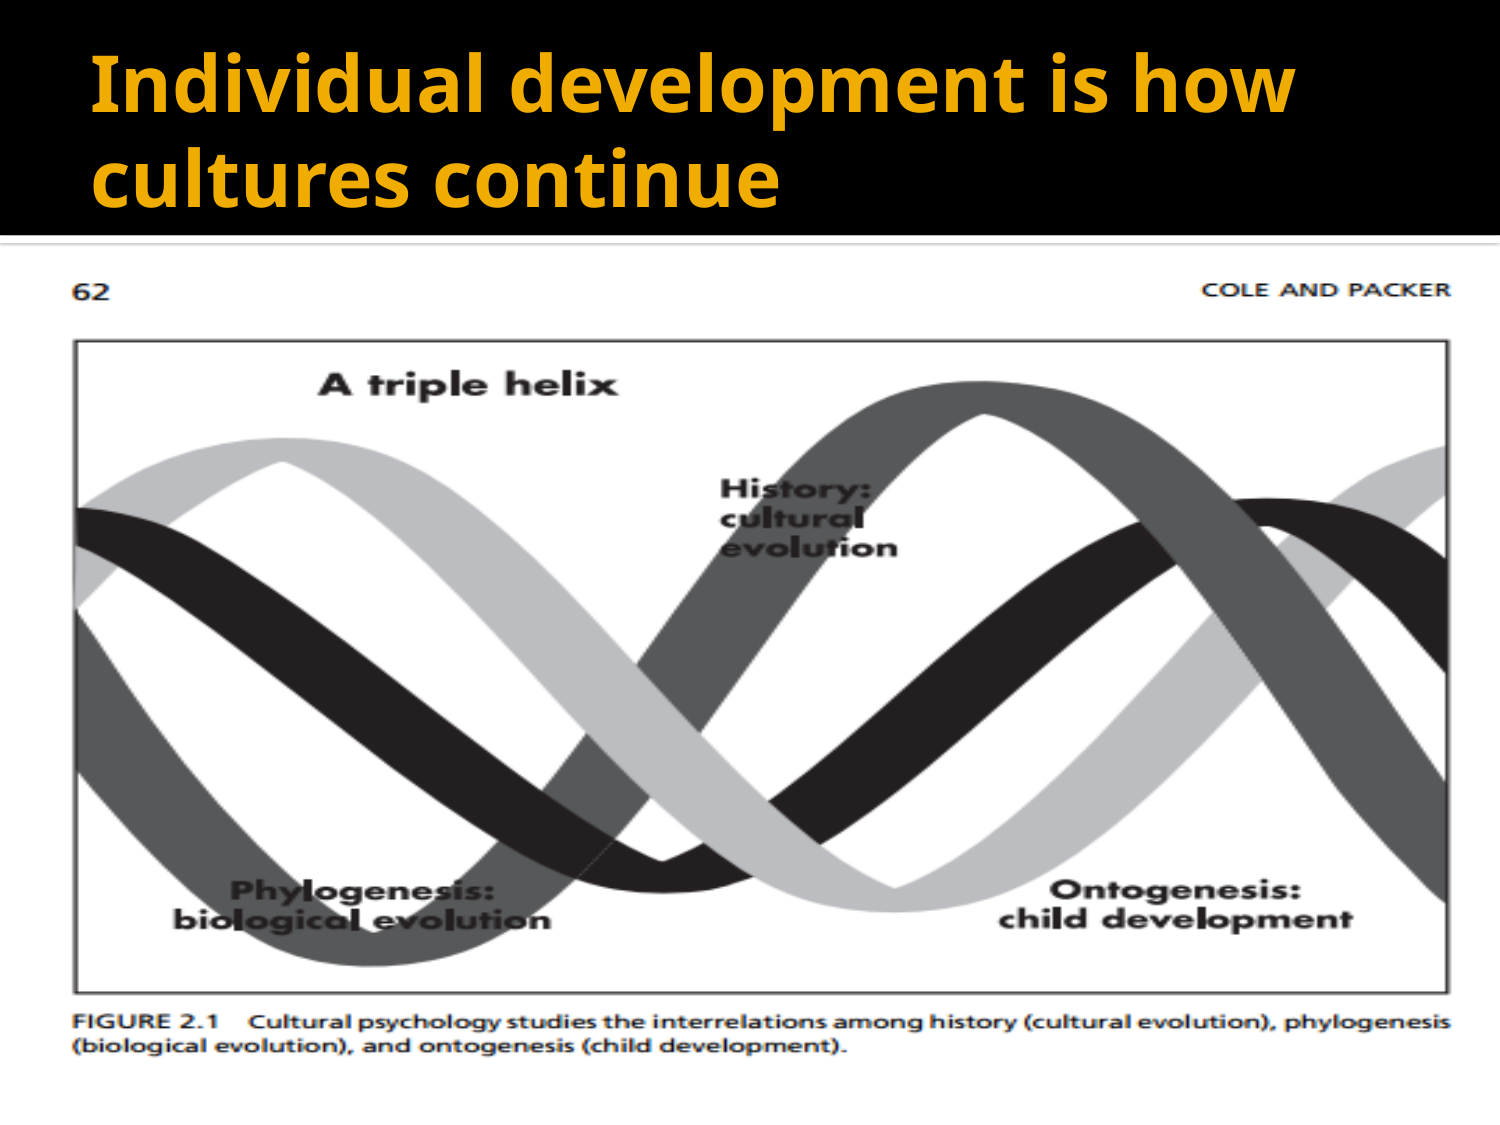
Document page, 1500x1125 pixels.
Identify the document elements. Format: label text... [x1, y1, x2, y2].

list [0, 249, 1500, 1093]
title Individual development is how cultures continue [75, 25, 1425, 231]
